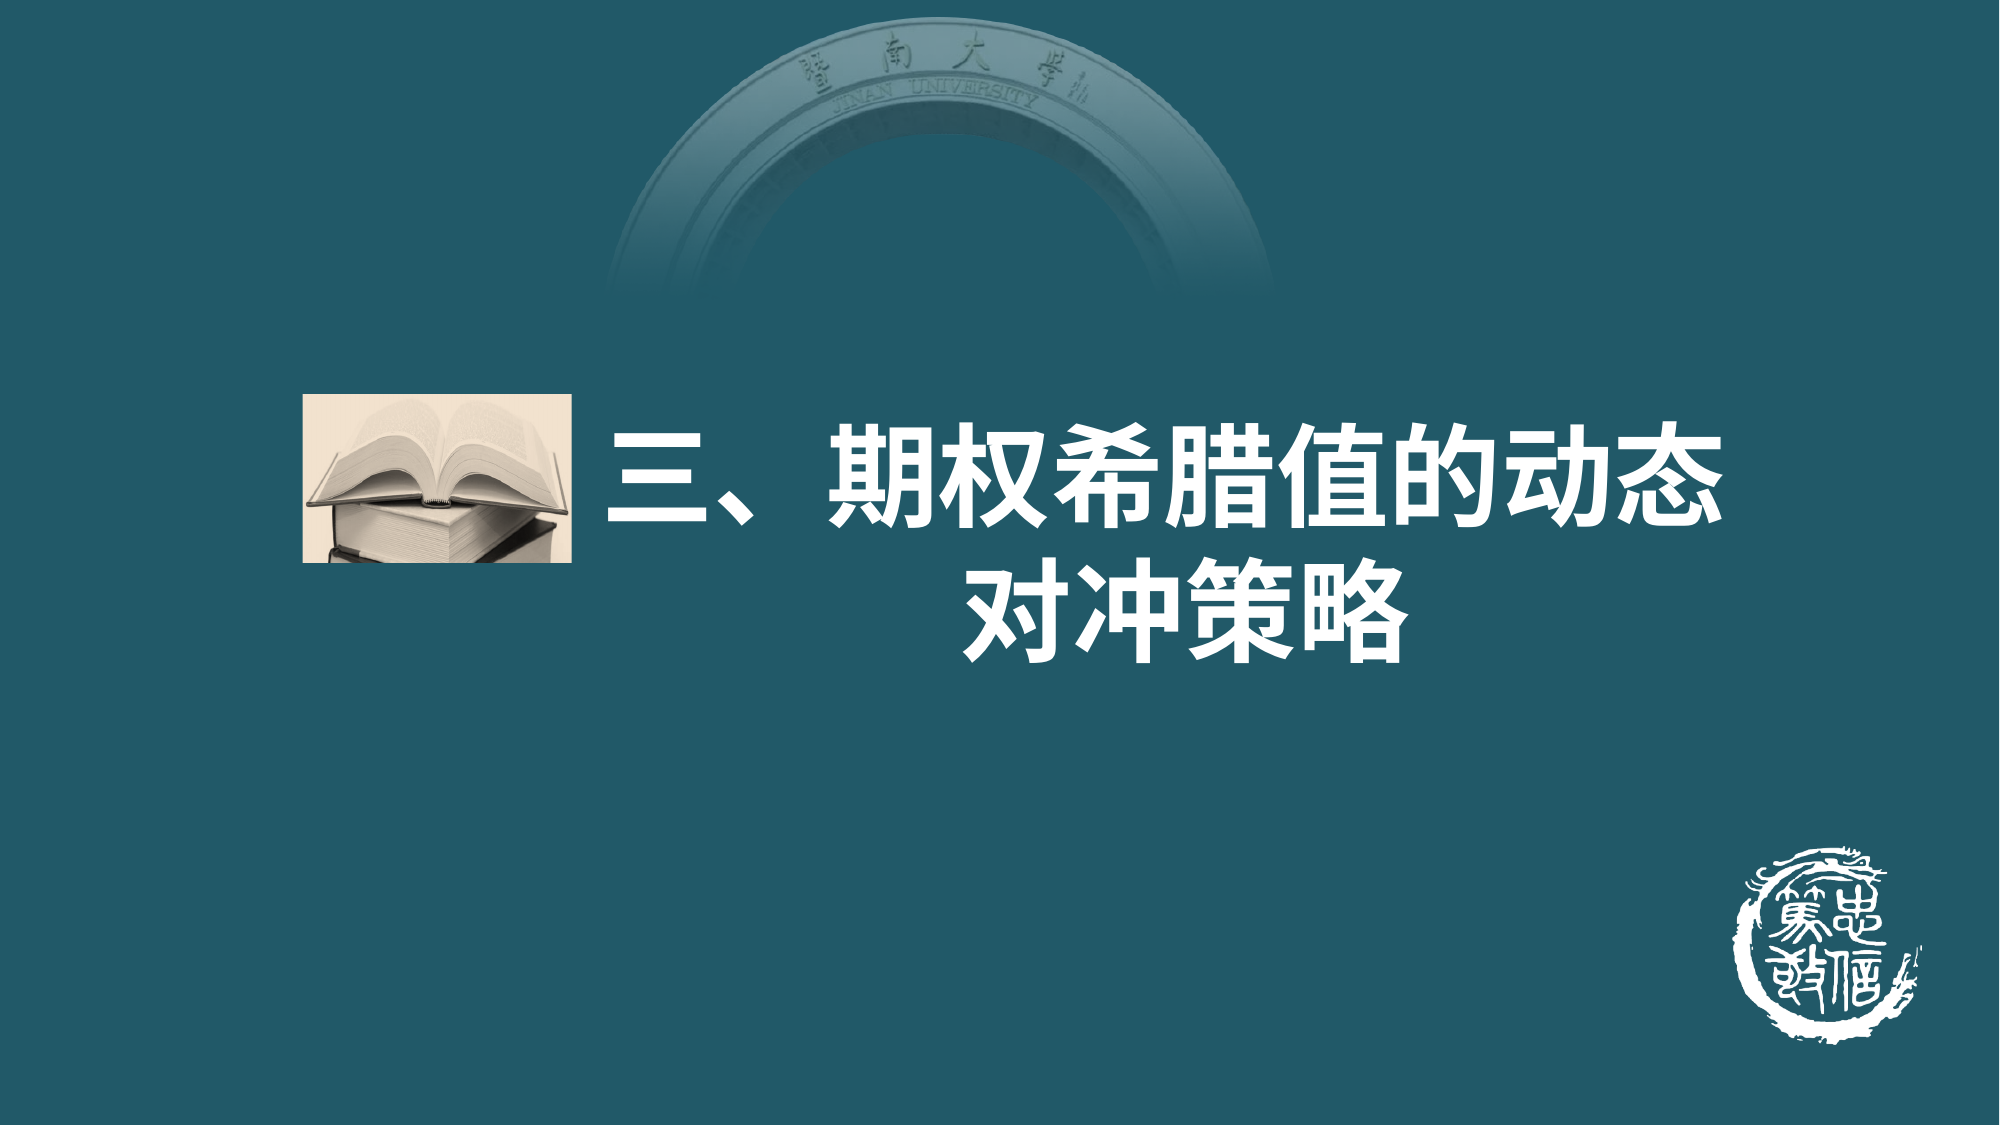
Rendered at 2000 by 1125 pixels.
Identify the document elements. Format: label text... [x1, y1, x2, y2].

text_box 三、期权希腊值的动态 对冲策略 [467, 398, 1783, 819]
picture [512, 0, 1392, 301]
picture [1732, 846, 1922, 1045]
